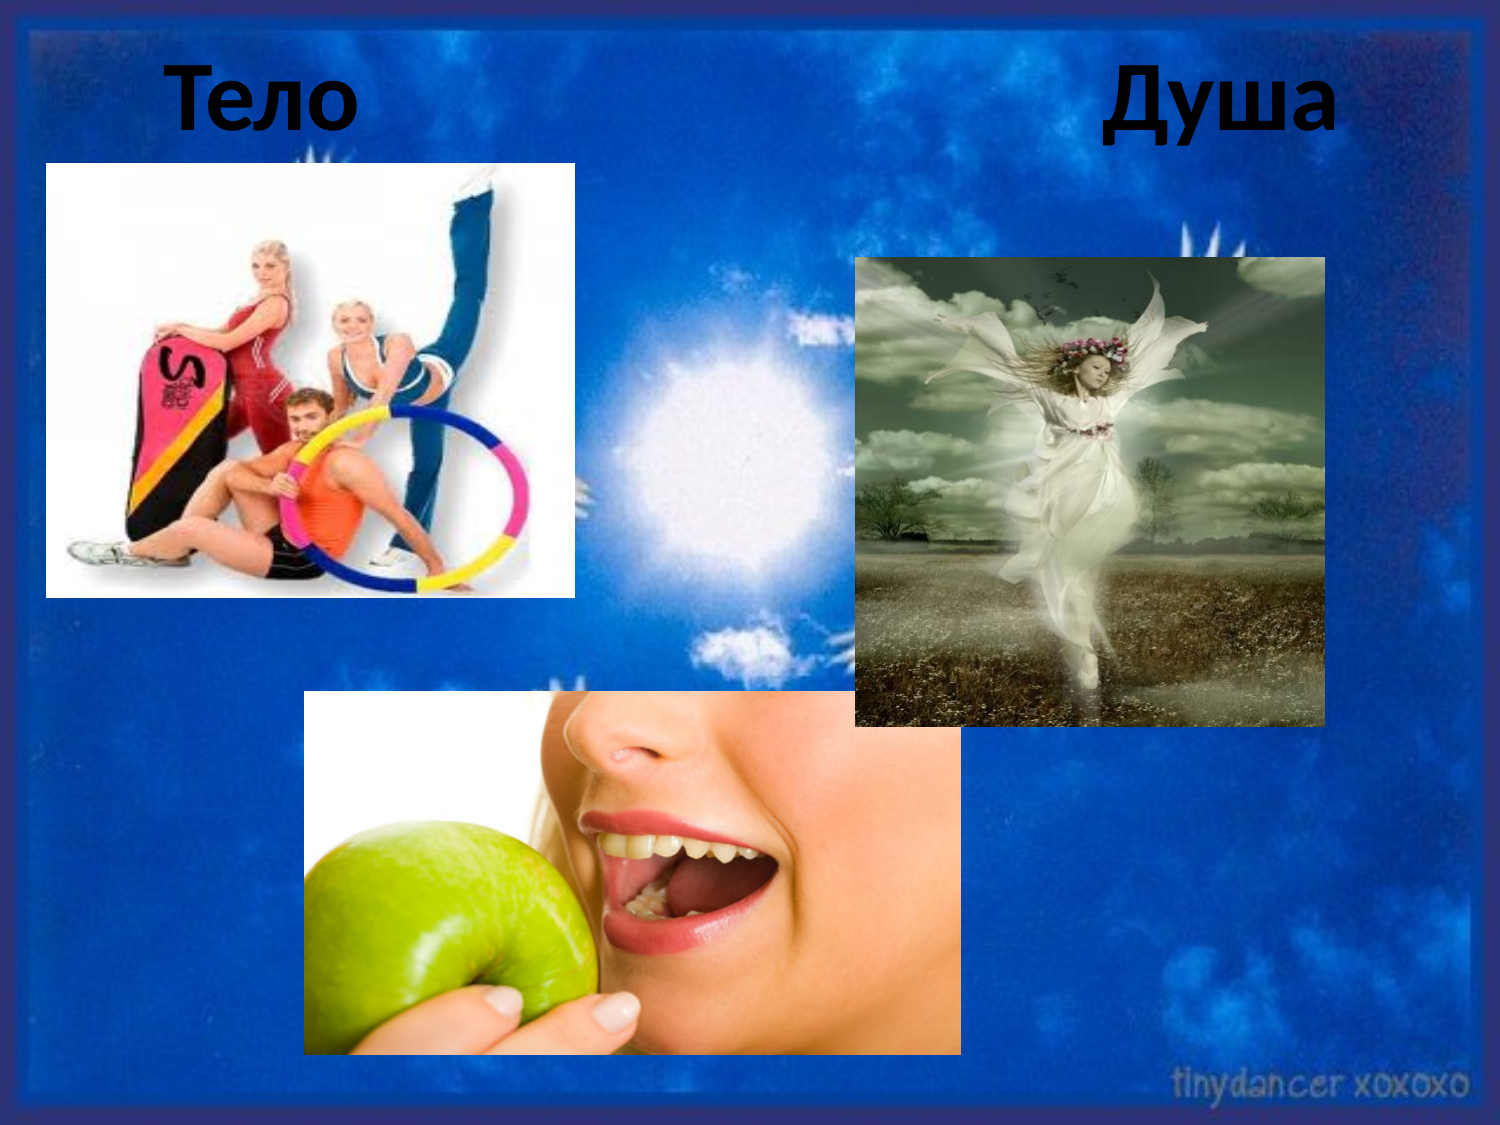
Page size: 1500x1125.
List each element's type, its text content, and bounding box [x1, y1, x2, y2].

picture [0, 0, 1500, 1125]
list Тело Душа [58, 23, 1409, 1020]
